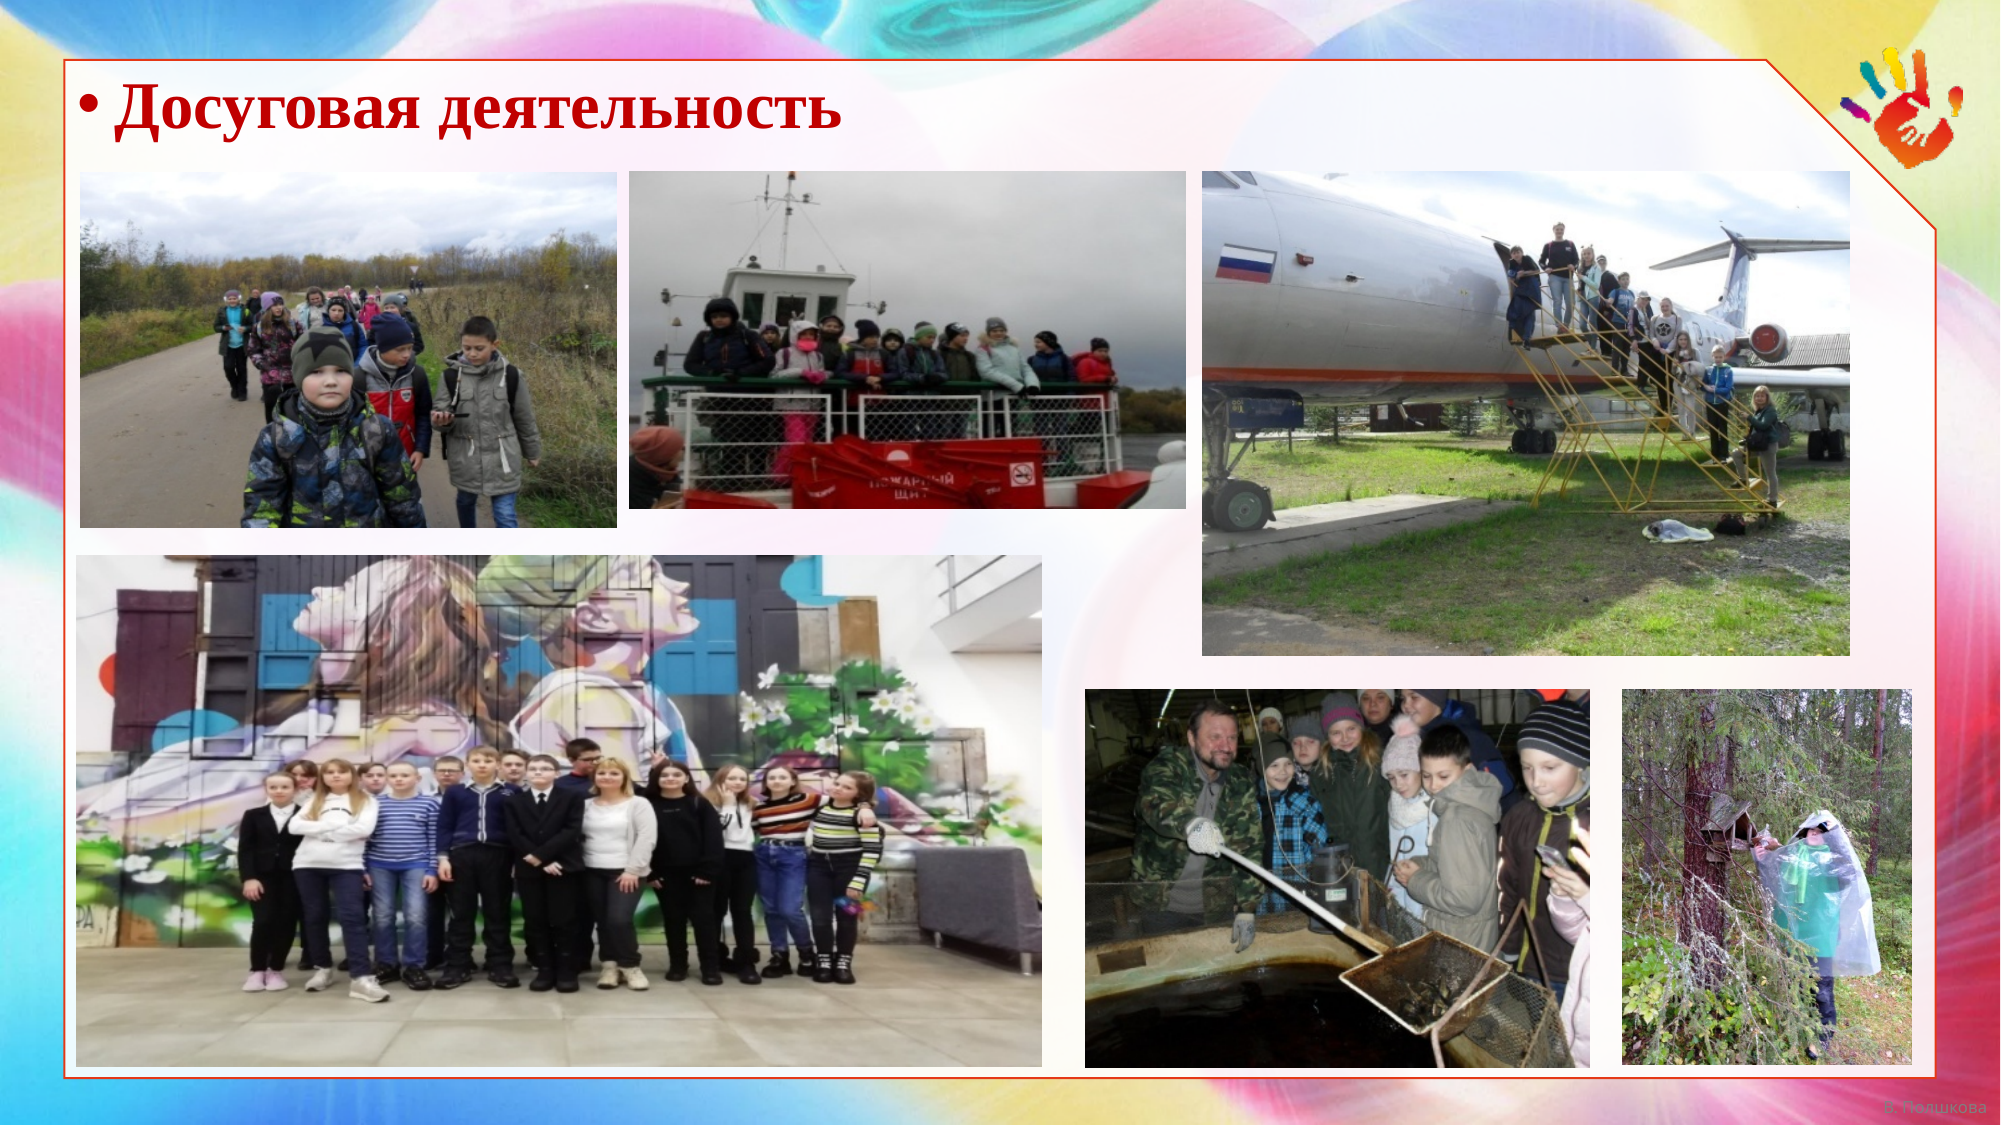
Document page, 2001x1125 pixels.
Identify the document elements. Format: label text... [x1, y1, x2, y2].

picture [0, 0, 2001, 1125]
list Досуговая деятельность [62, 63, 1725, 957]
